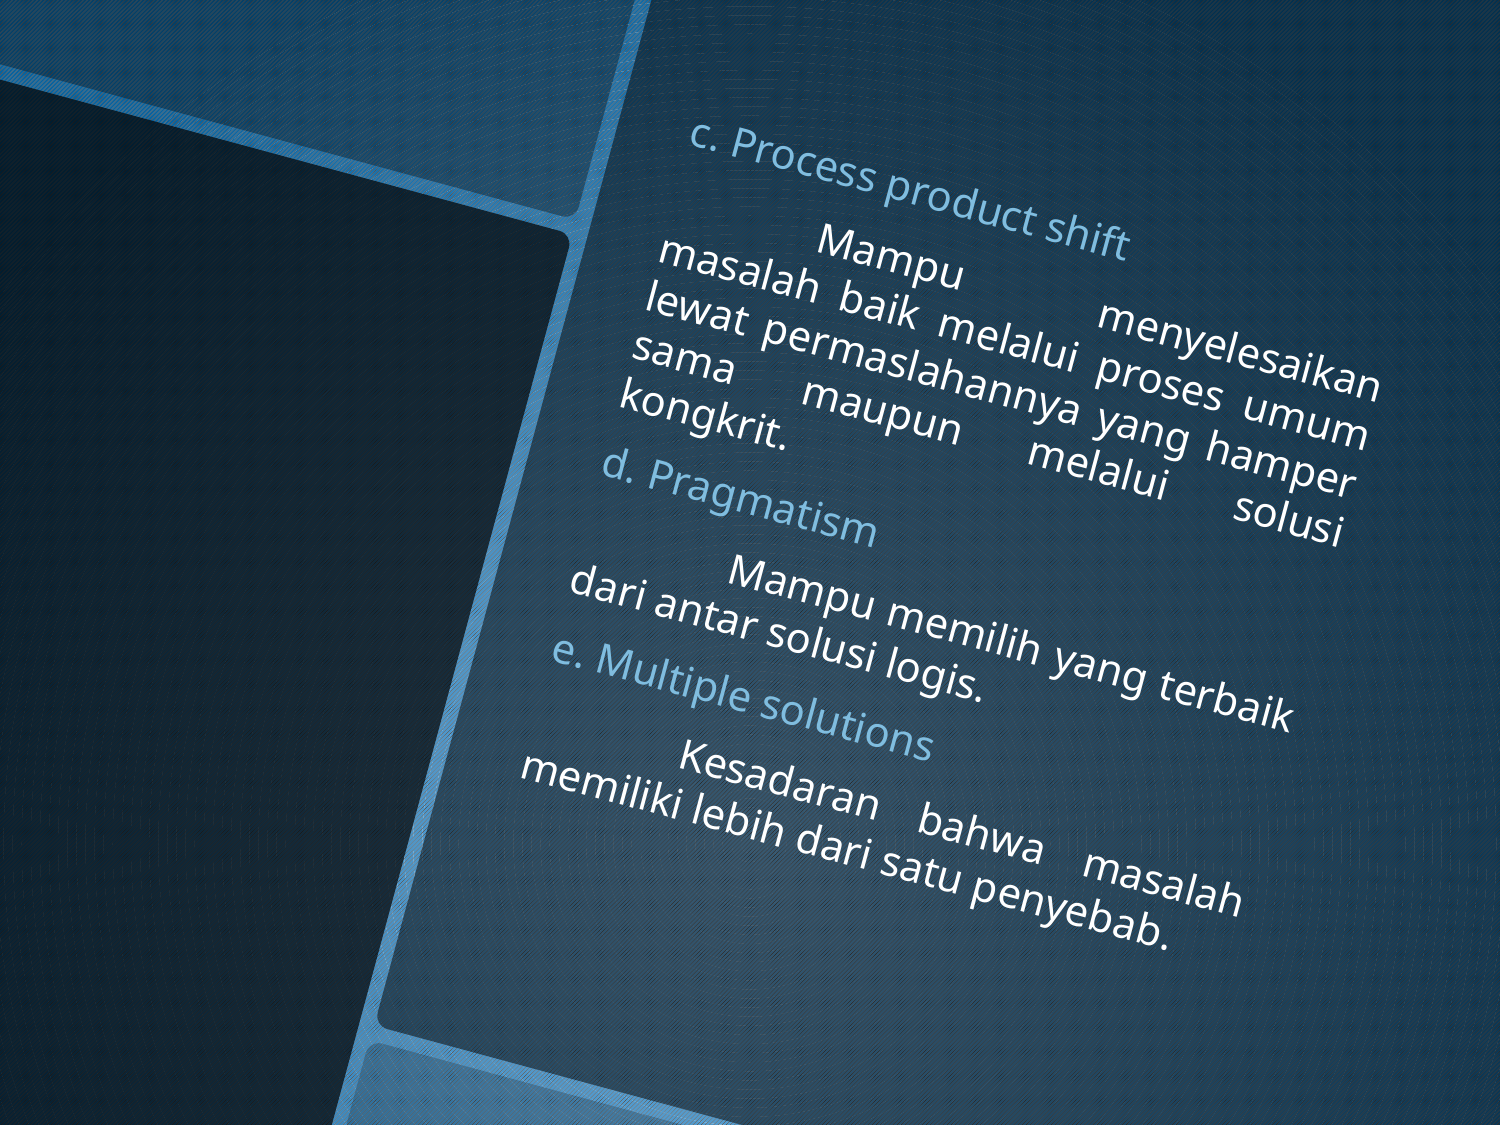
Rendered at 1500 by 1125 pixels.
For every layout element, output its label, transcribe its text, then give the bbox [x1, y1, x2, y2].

list c. Process product shift Mampu menyelesaikan masalah baik melalui proses umum lewat permaslahannya yang hamper sama maupun melalui solusi kongkrit. d. Pragmatism Mampu memilih yang terbaik dari antar solusi logis. e. Multiple solutions Kesadaran bahwa masalah memiliki lebih dari satu penyebab. [475, 72, 1430, 1076]
